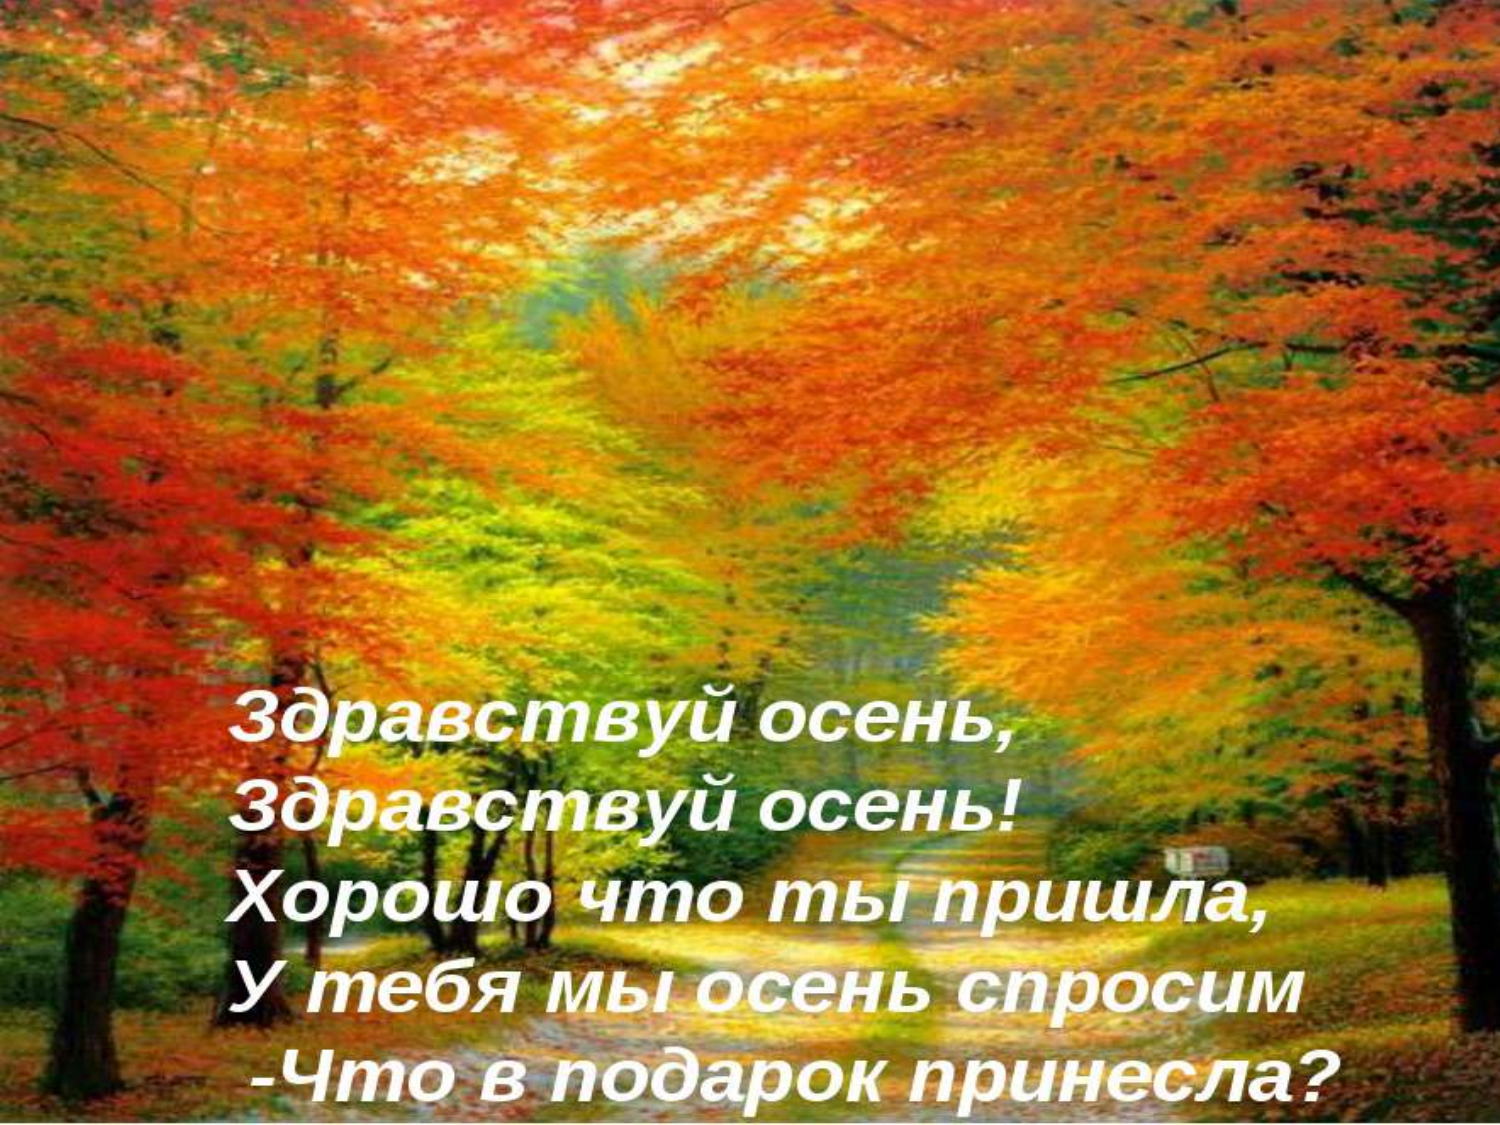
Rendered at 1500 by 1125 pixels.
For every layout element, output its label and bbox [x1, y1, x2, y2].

list [0, 0, 1500, 1125]
